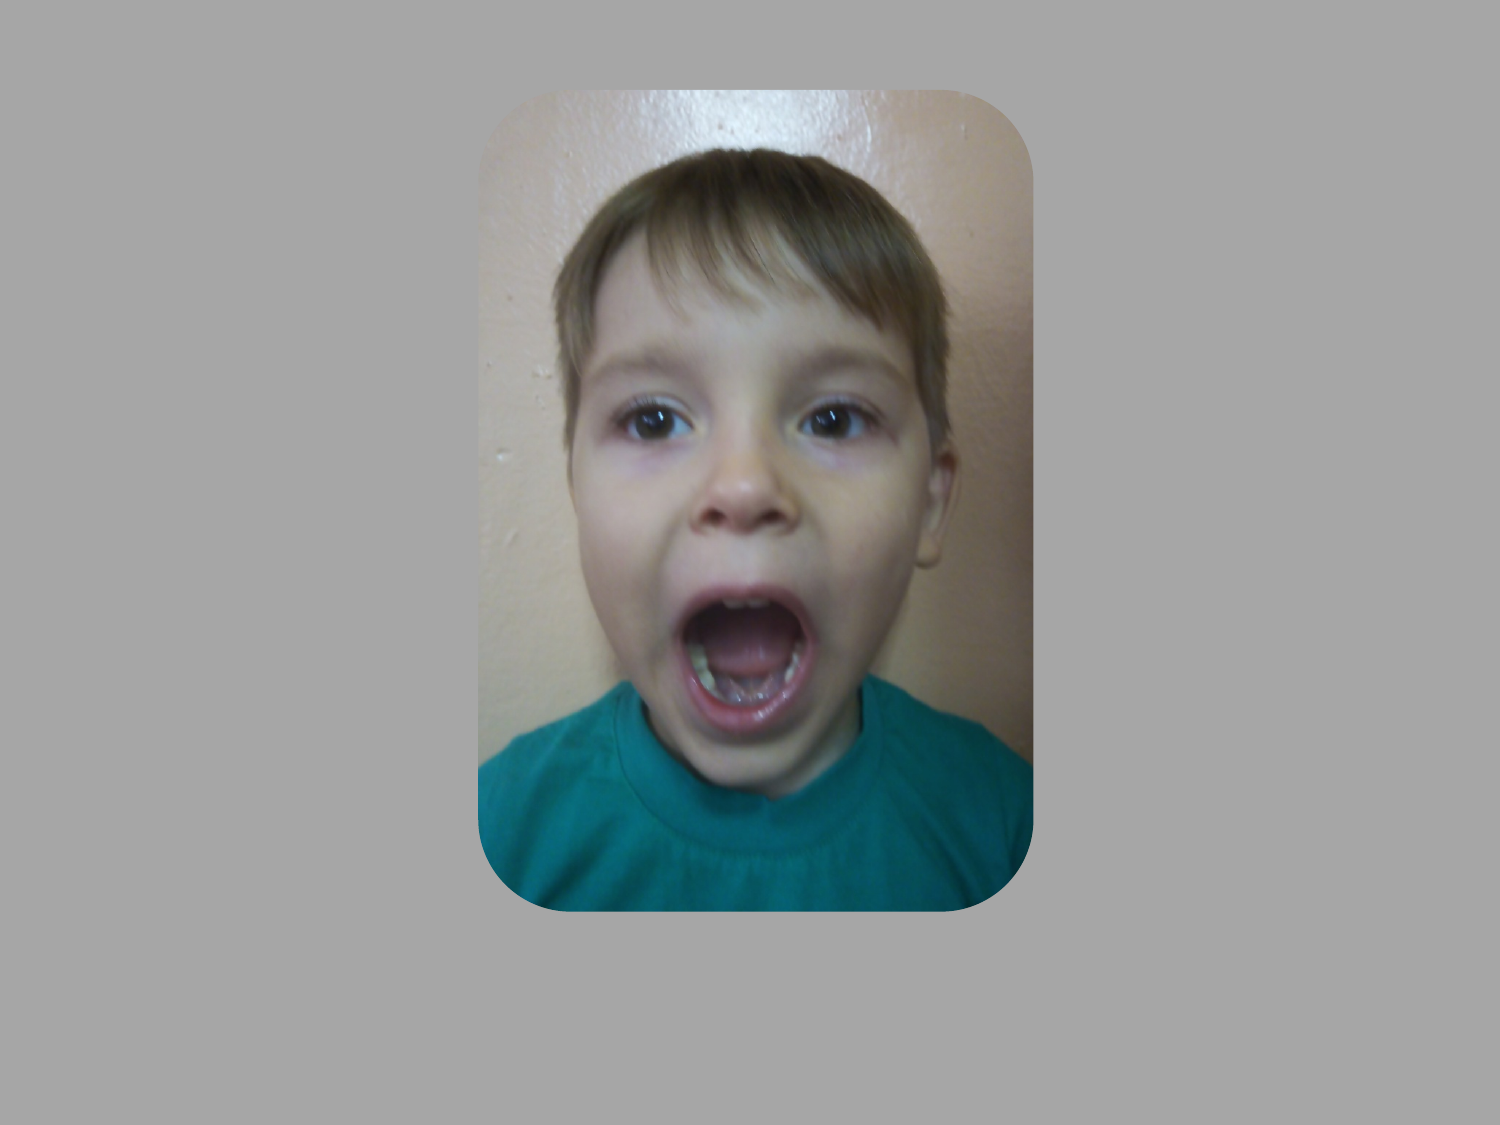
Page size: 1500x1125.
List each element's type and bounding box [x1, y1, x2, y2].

picture [478, 89, 1034, 912]
